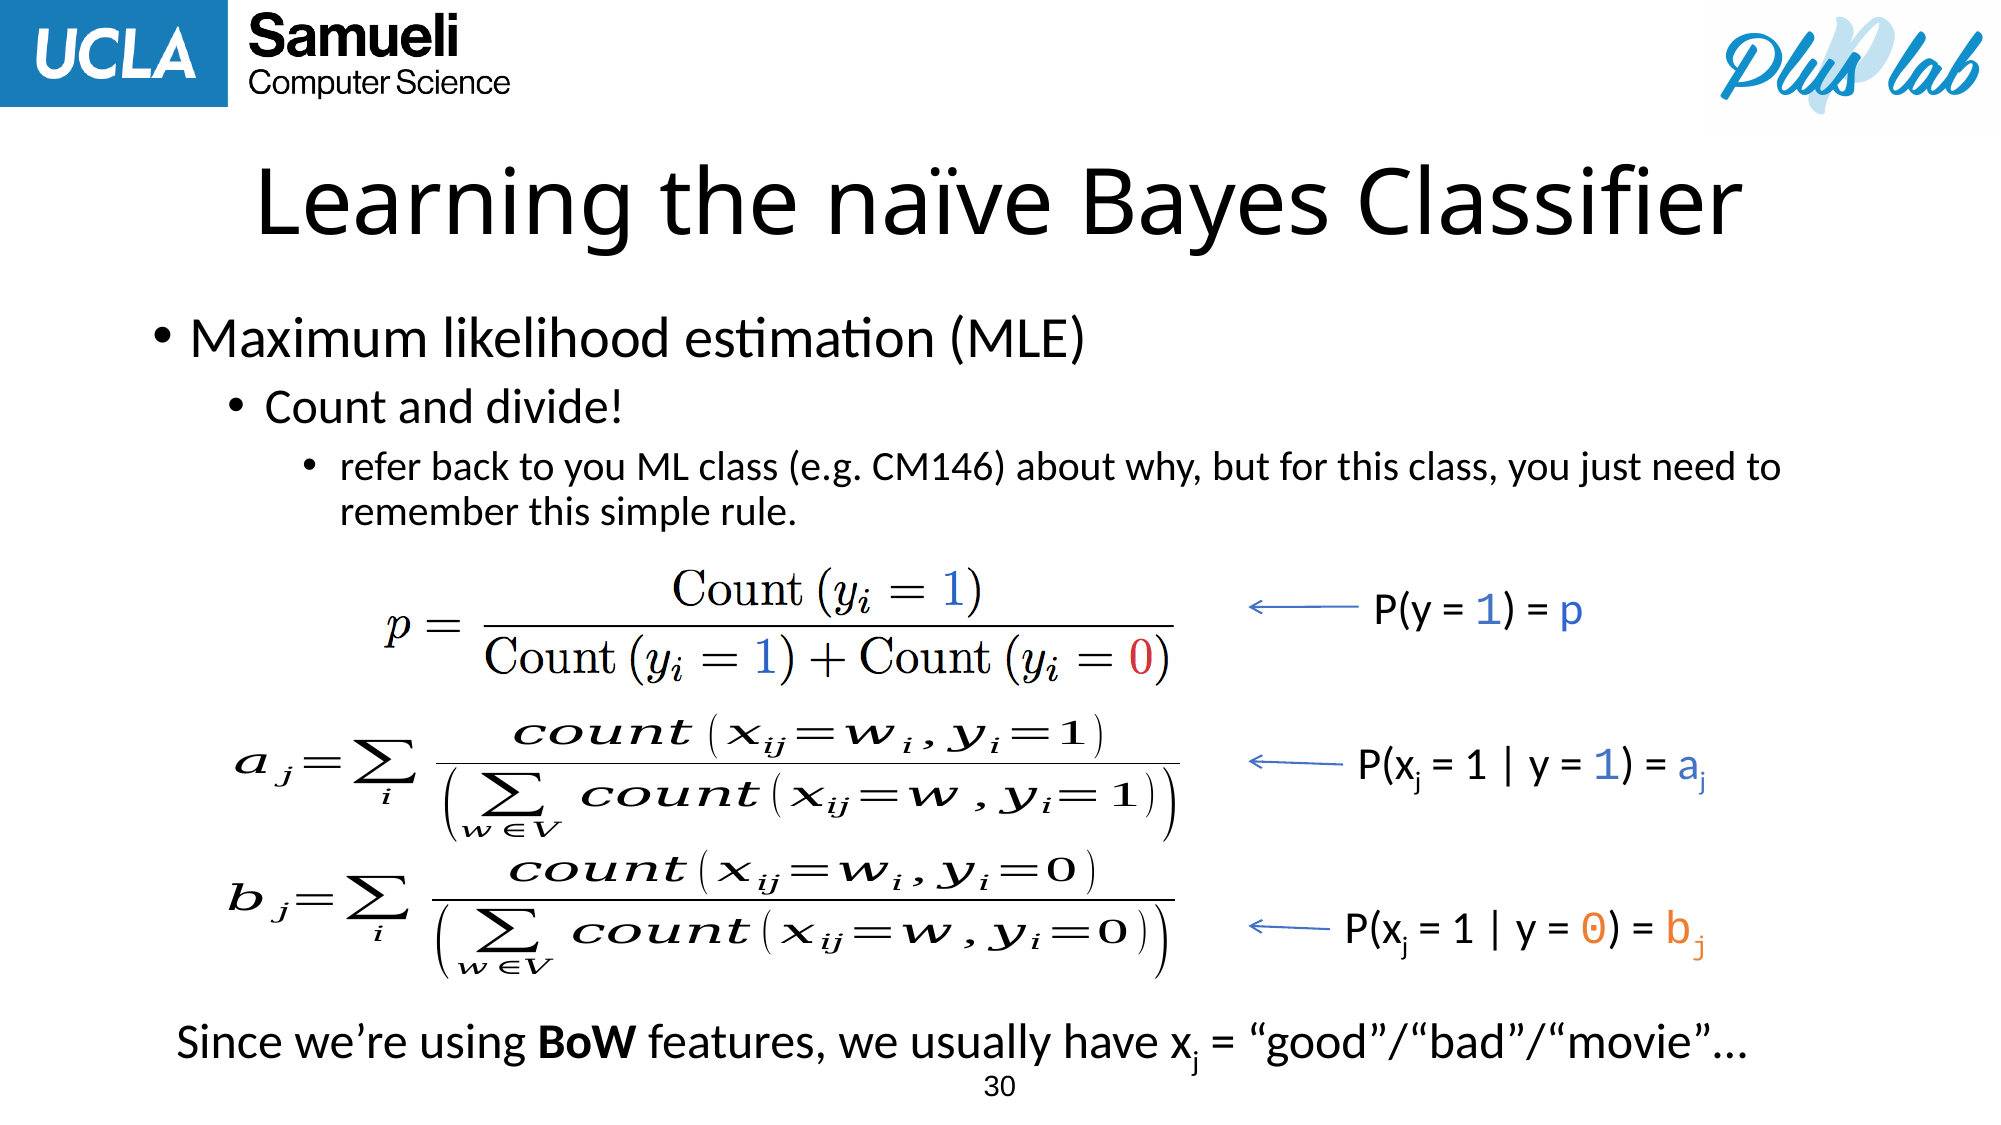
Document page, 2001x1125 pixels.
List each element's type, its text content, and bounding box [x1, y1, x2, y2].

picture [0, 0, 510, 107]
title Learning the naïve Bayes Classifier [137, 133, 1863, 278]
picture [1703, 0, 2000, 132]
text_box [226, 848, 1739, 982]
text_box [336, 508, 1611, 711]
list Maximum likelihood estimation (MLE) Count and divide! refer back to you ML class (e.g. CM146) about why, but for this class, you just need to remember this simple rule. [137, 299, 1863, 1014]
text_box Since we’re using BoW features, we usually have xj = “good”/“bad”/“movie”… [161, 1001, 1774, 1085]
text_box 30 [662, 1085, 1338, 1116]
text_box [233, 711, 1736, 846]
